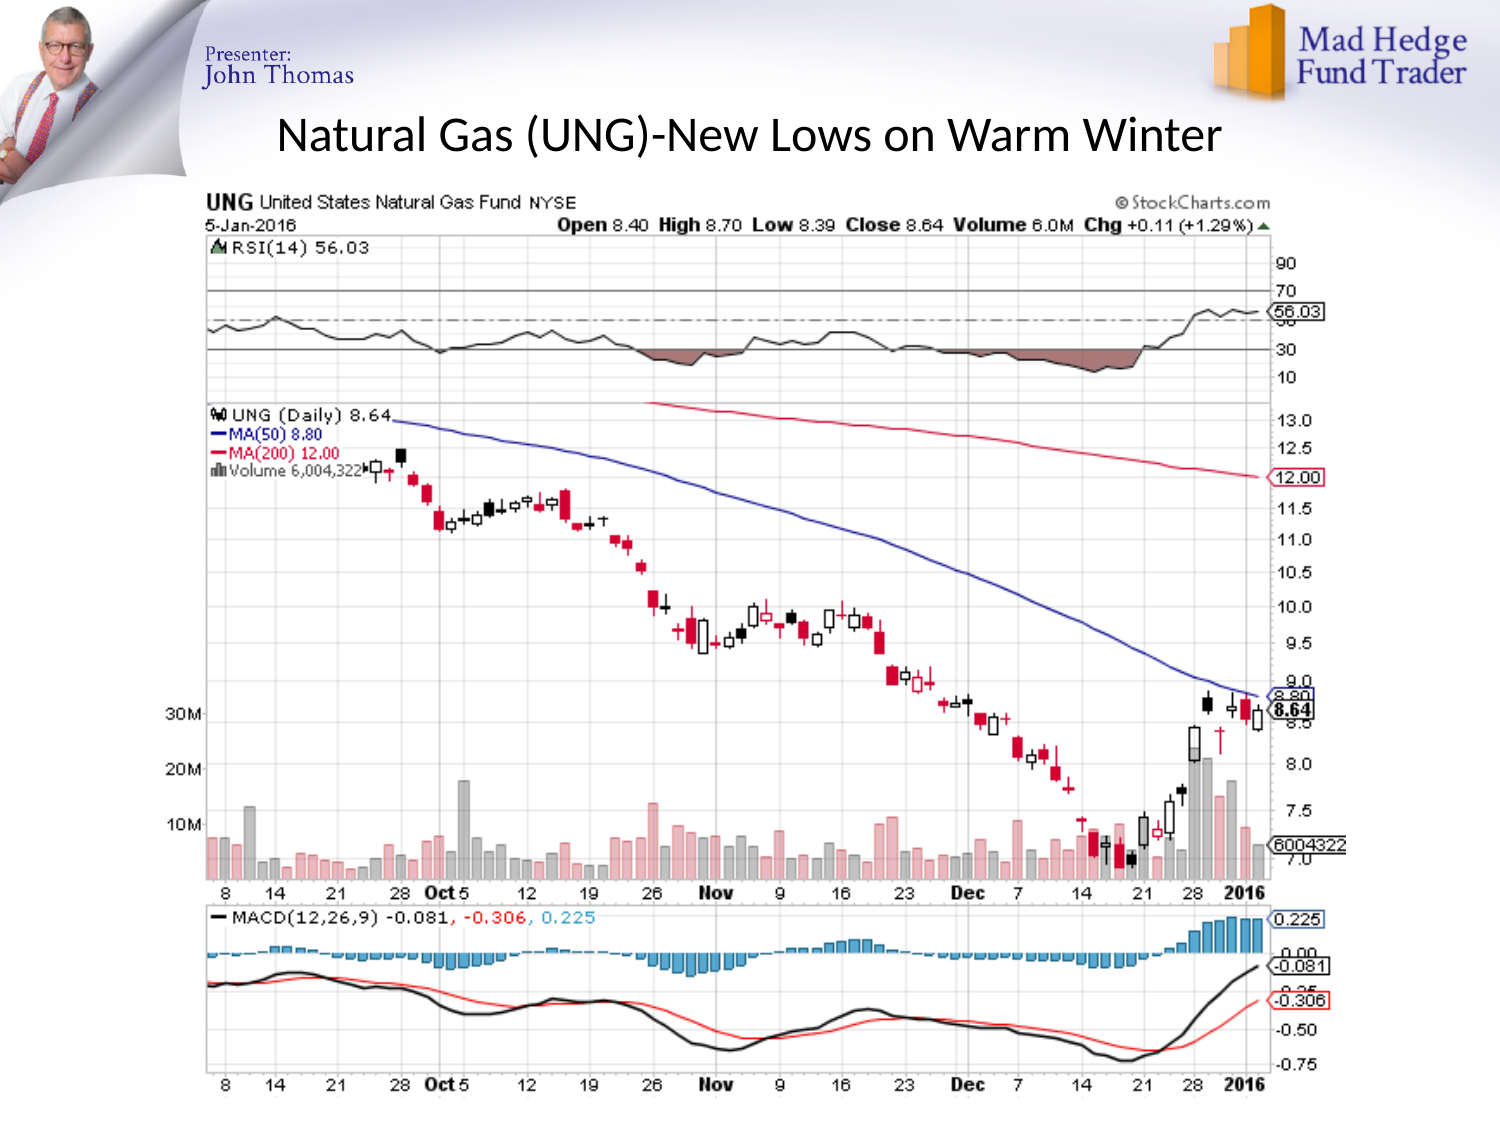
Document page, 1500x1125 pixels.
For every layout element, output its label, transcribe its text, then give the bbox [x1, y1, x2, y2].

picture [0, 0, 1500, 1101]
title Natural Gas (UNG)-New Lows on Warm Winter [75, 37, 1425, 225]
